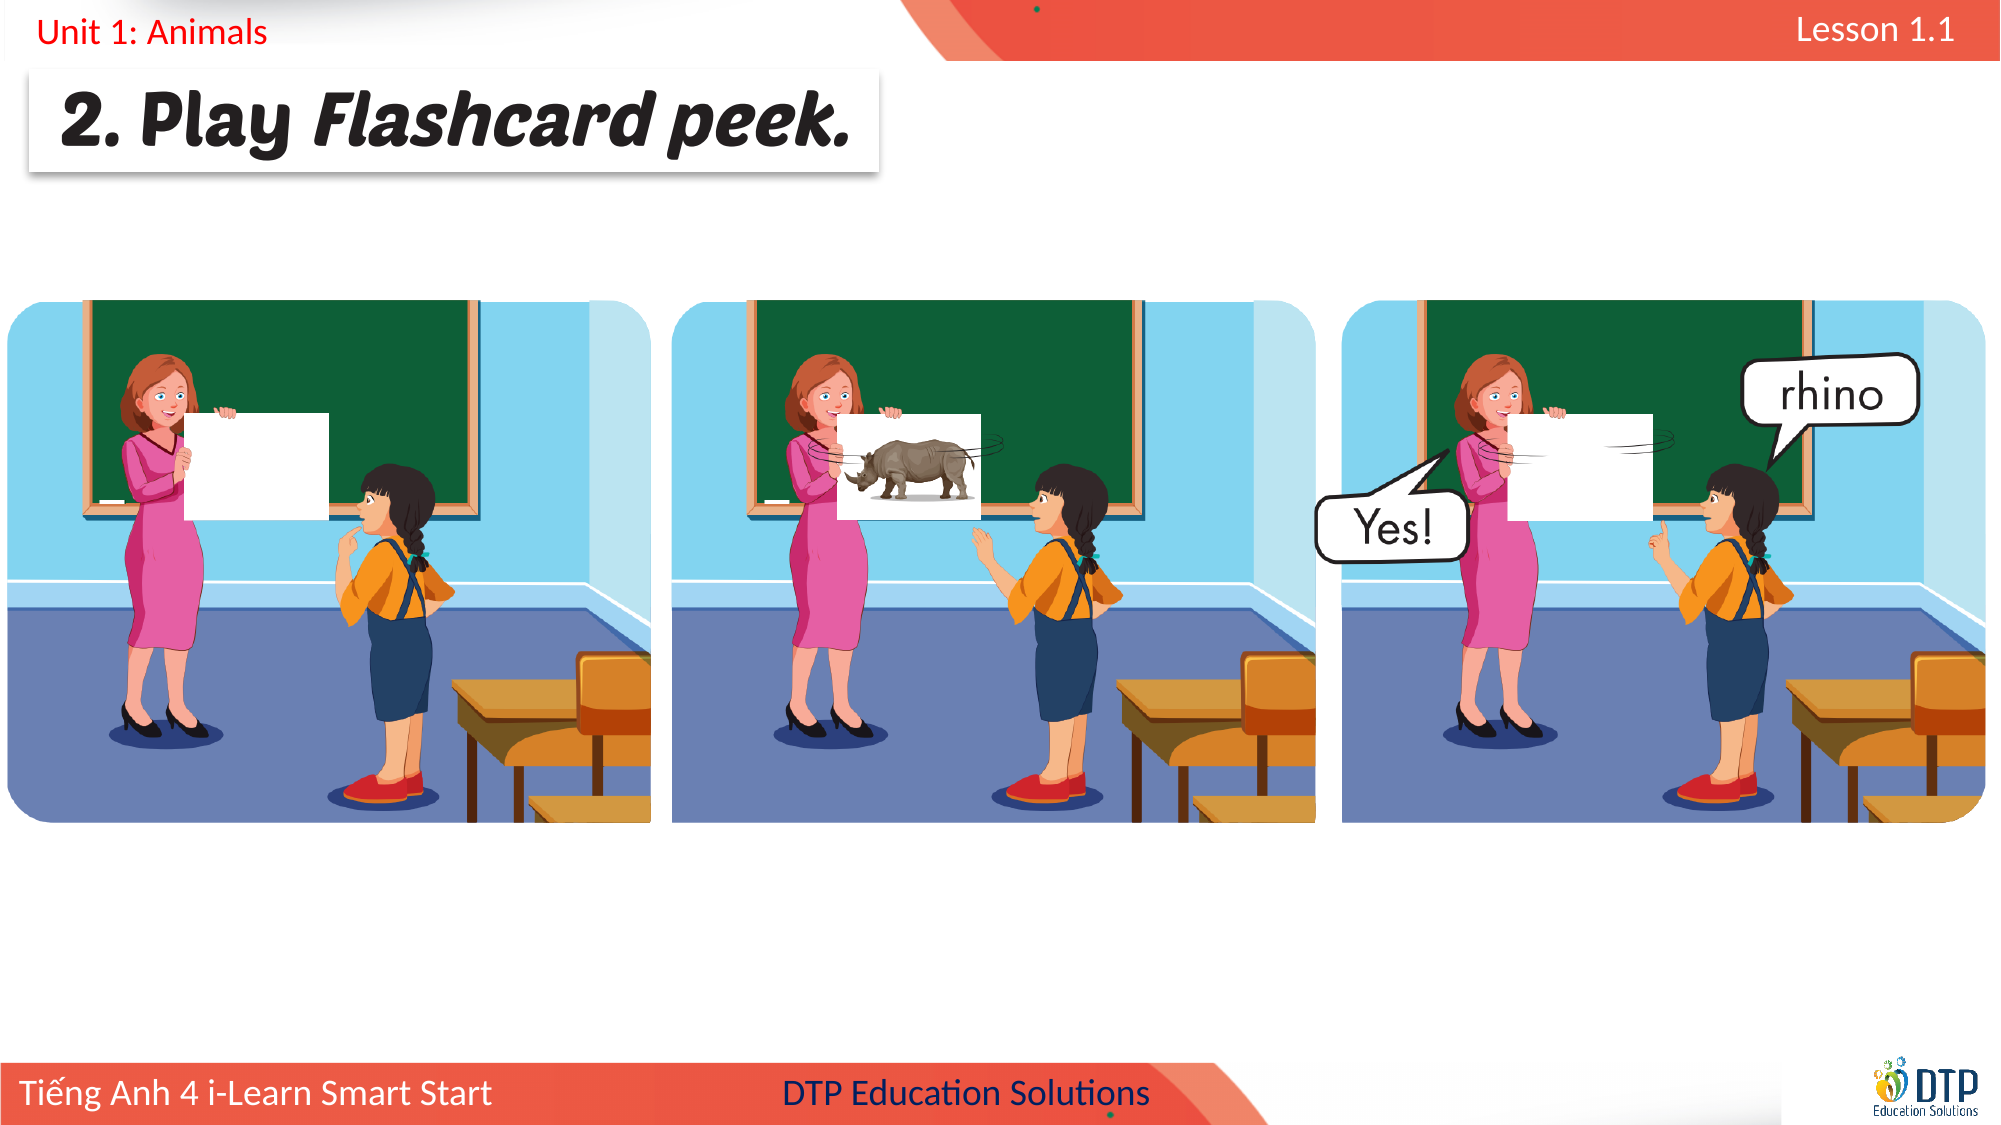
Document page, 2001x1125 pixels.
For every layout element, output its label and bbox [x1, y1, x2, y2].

picture [4, 0, 2000, 61]
picture [2, 1063, 1782, 1125]
picture [29, 69, 879, 173]
picture [1869, 1023, 1982, 1125]
picture [0, 293, 2000, 832]
